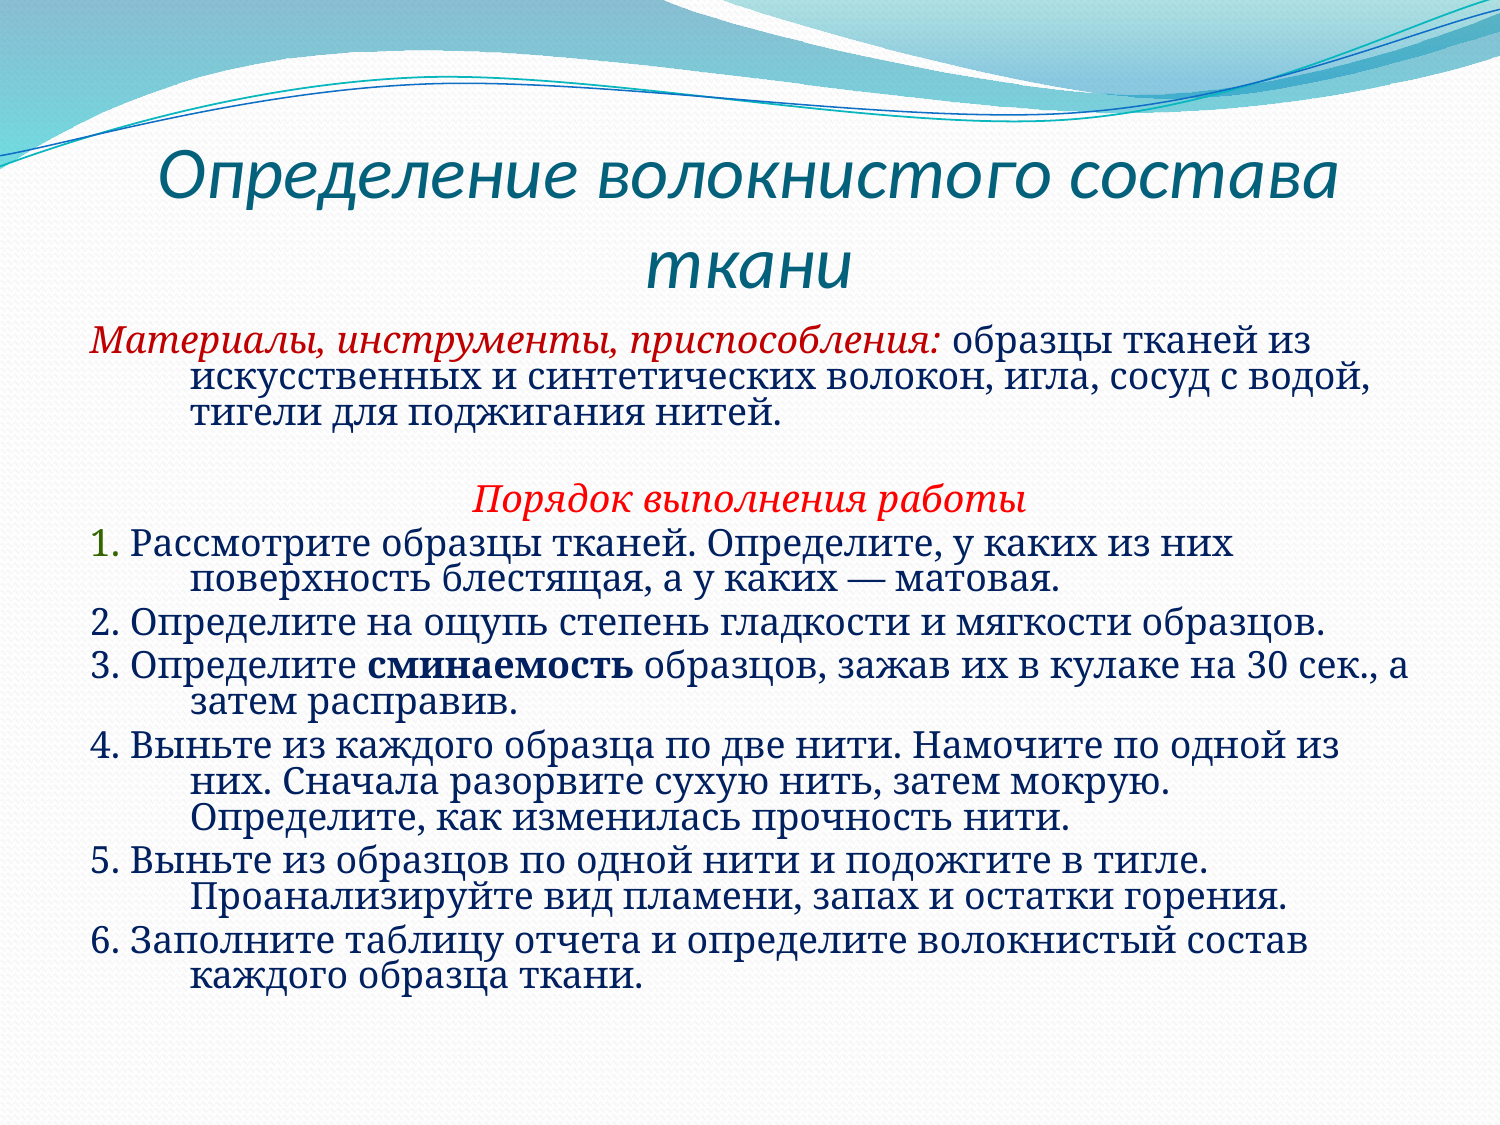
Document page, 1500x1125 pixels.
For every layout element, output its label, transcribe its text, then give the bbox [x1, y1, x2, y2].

list Материалы, инструменты, приспособления: образцы тканей из искусственных и синтетических волокон, игла, сосуд с водой, тигели для поджигания нитей. Порядок выполнения работы 1. Рассмотрите образцы тканей. Определите, у каких из них поверхность блестящая, а у каких — матовая. 2. Определите на ощупь степень гладкости и мягкости образцов. 3. Определите сминаемость образцов, зажав их в кулаке на 30 сек., а затем расправив. 4. Выньте из каждого образца по две нити. Намочите по одной из них. Сначала разорвите су­хую нить, затем мокрую. Определите, как из­менилась прочность нити. 5. Выньте из образцов по одной нити и подожгите в тигле. Проанализируйте вид пламени, запах и остатки горения. 6. Заполните таблицу отчета и определите волокнистый состав каждого образца ткани. [75, 317, 1425, 1038]
title Определение волокнистого состава ткани [75, 115, 1425, 303]
